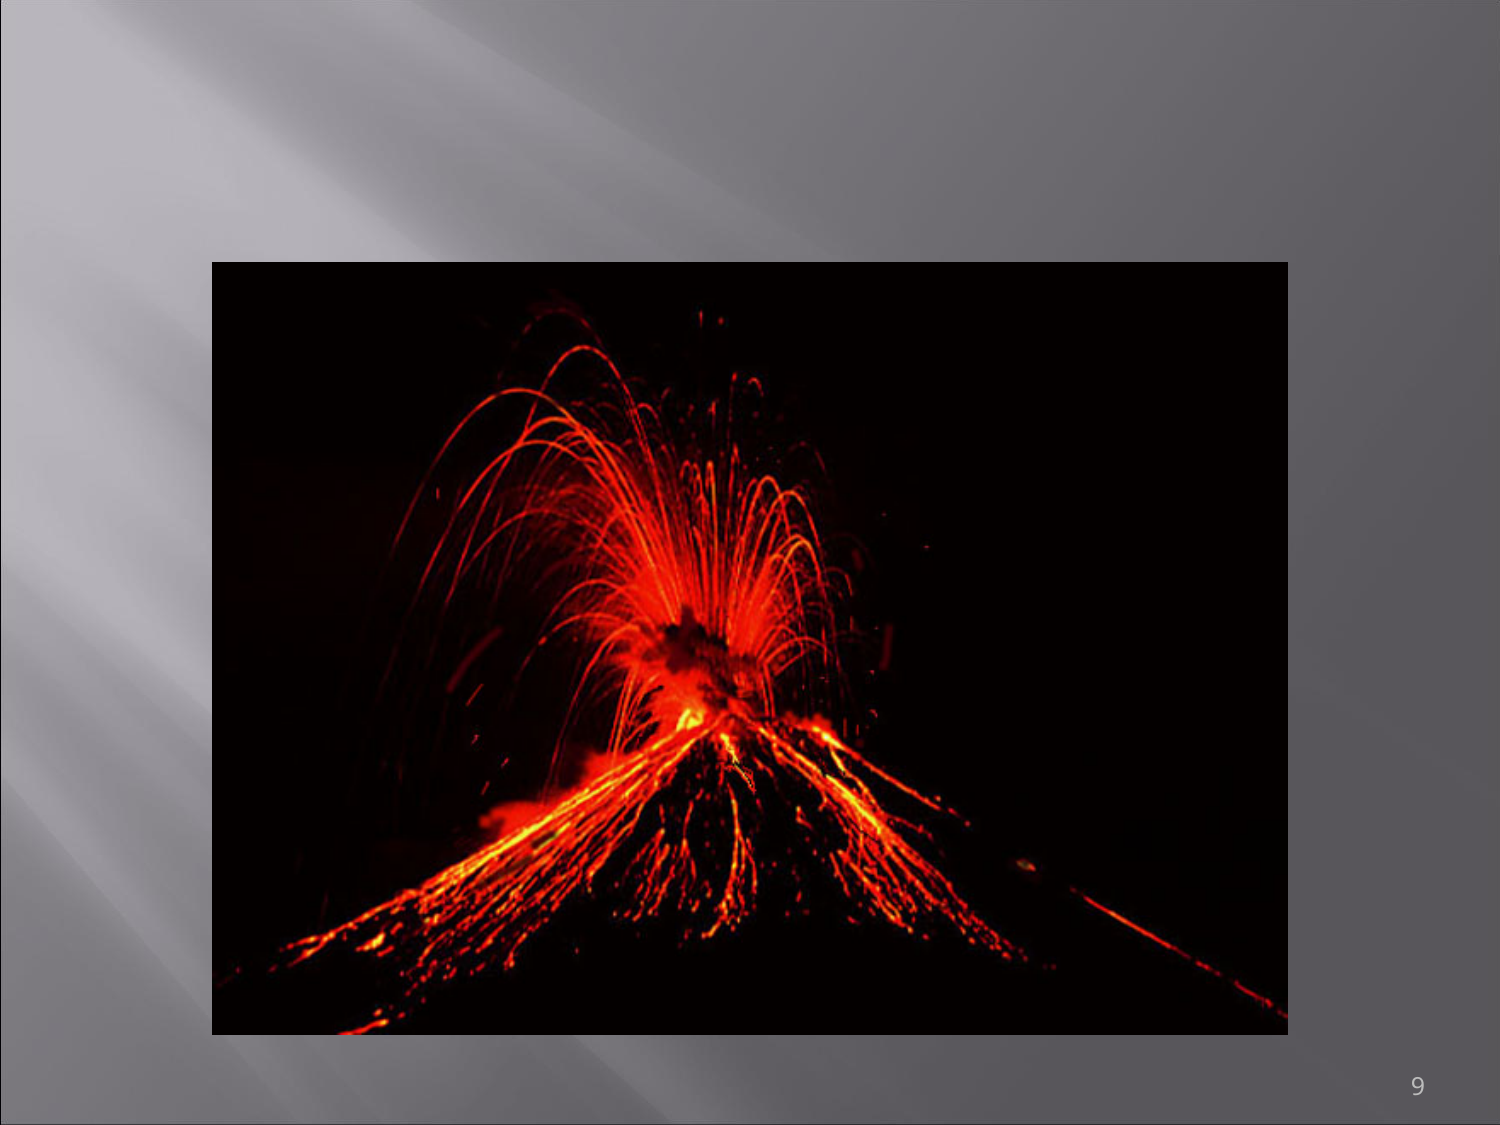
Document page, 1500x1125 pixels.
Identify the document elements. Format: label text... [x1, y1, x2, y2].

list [212, 262, 1288, 1036]
slide_number 9 [1299, 1052, 1425, 1113]
picture [0, 0, 1500, 1125]
